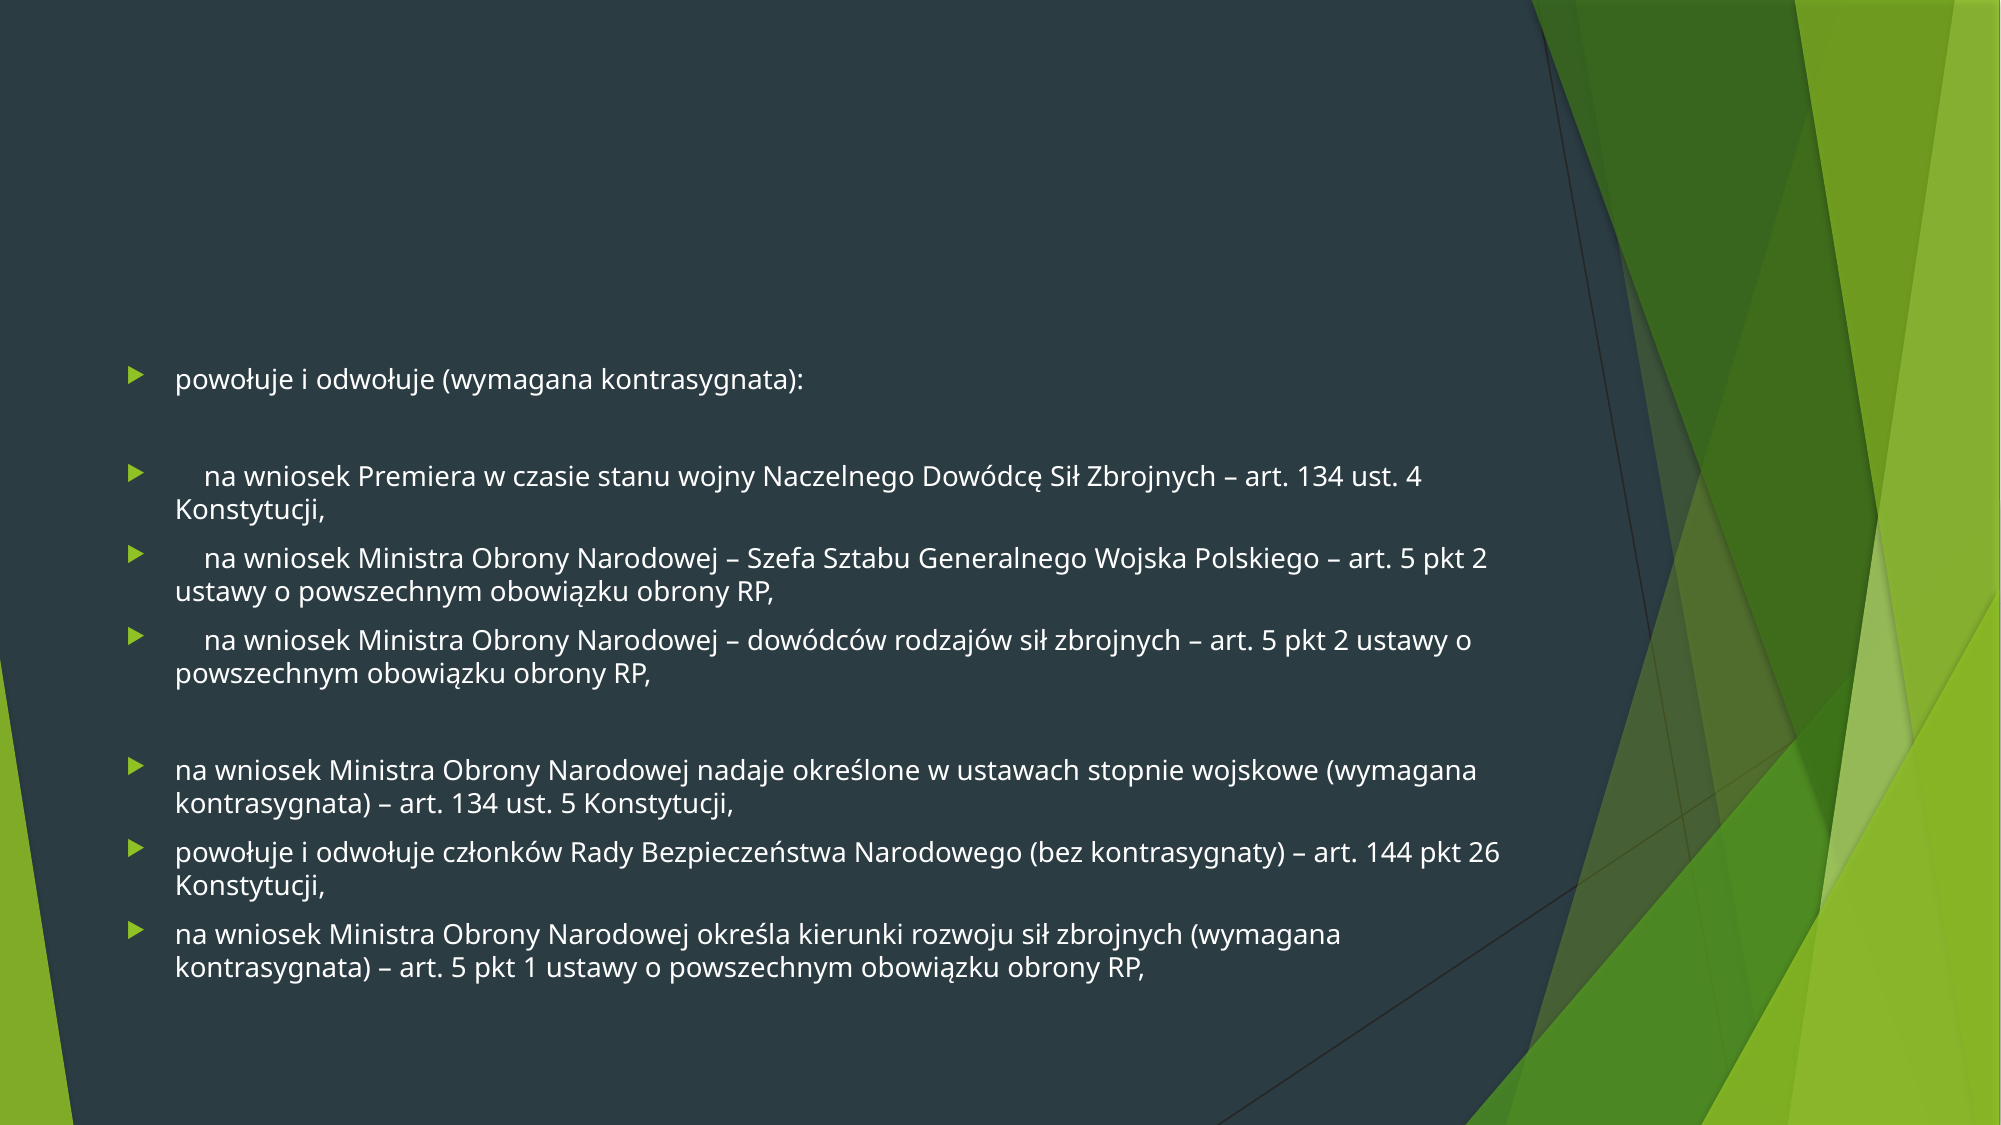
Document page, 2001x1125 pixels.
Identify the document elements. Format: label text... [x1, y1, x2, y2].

list powołuje i odwołuje (wymagana kontrasygnata): na wniosek Premiera w czasie stanu wojny Naczelnego Dowódcę Sił Zbrojnych – art. 134 ust. 4 Konstytucji, na wniosek Ministra Obrony Narodowej – Szefa Sztabu Generalnego Wojska Polskiego – art. 5 pkt 2 ustawy o powszechnym obowiązku obrony RP, na wniosek Ministra Obrony Narodowej – dowódców rodzajów sił zbrojnych – art. 5 pkt 2 ustawy o powszechnym obowiązku obrony RP, na wniosek Ministra Obrony Narodowej nadaje określone w ustawach stopnie wojskowe (wymagana kontrasygnata) – art. 134 ust. 5 Konstytucji, powołuje i odwołuje członków Rady Bezpieczeństwa Narodowego (bez kontrasygnaty) – art. 144 pkt 26 Konstytucji, na wniosek Ministra Obrony Narodowej określa kierunki rozwoju sił zbrojnych (wymagana kontrasygnata) – art. 5 pkt 1 ustawy o powszechnym obowiązku obrony RP, [111, 354, 1522, 992]
